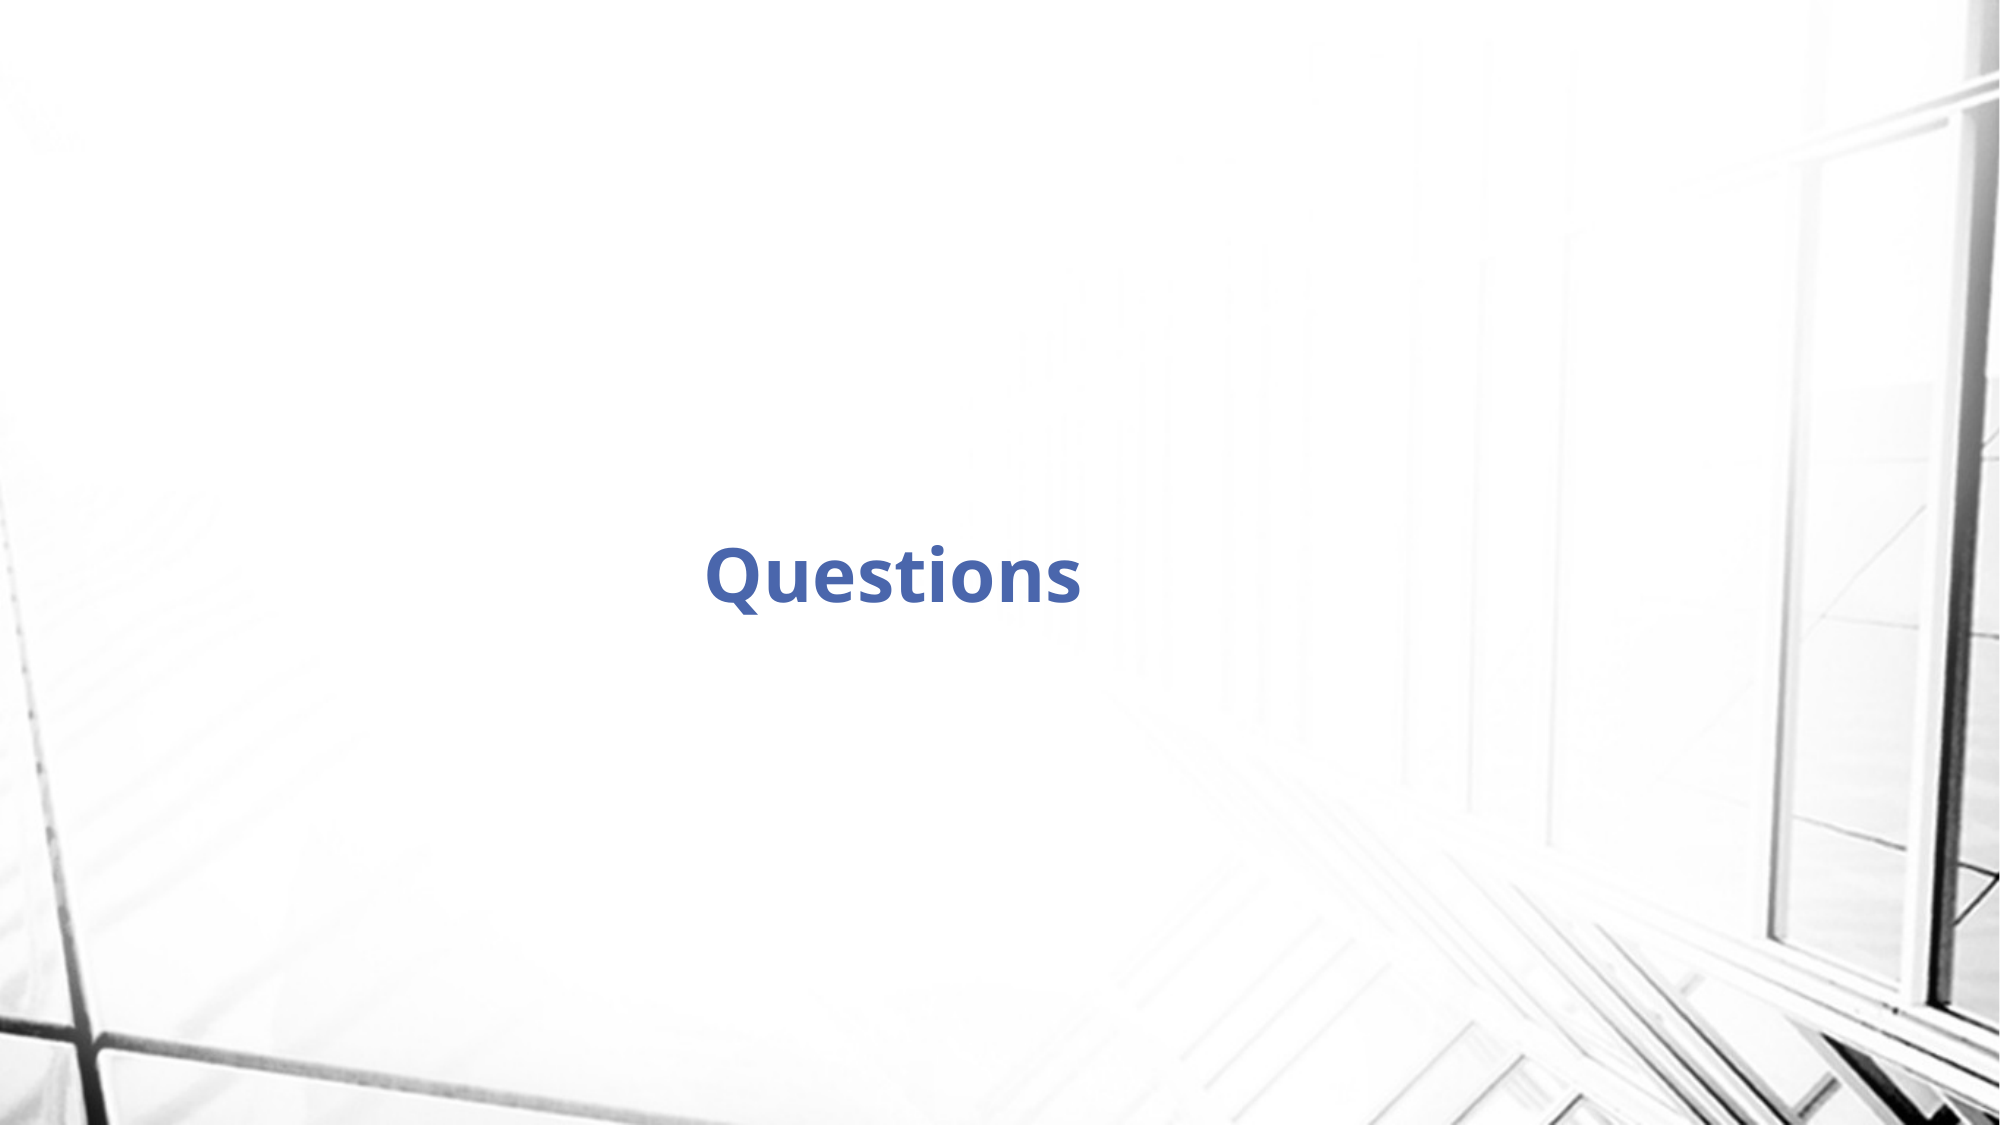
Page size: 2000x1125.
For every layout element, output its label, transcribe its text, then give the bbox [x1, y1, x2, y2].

title Questions [174, 450, 1613, 625]
picture [0, 0, 2000, 1125]
